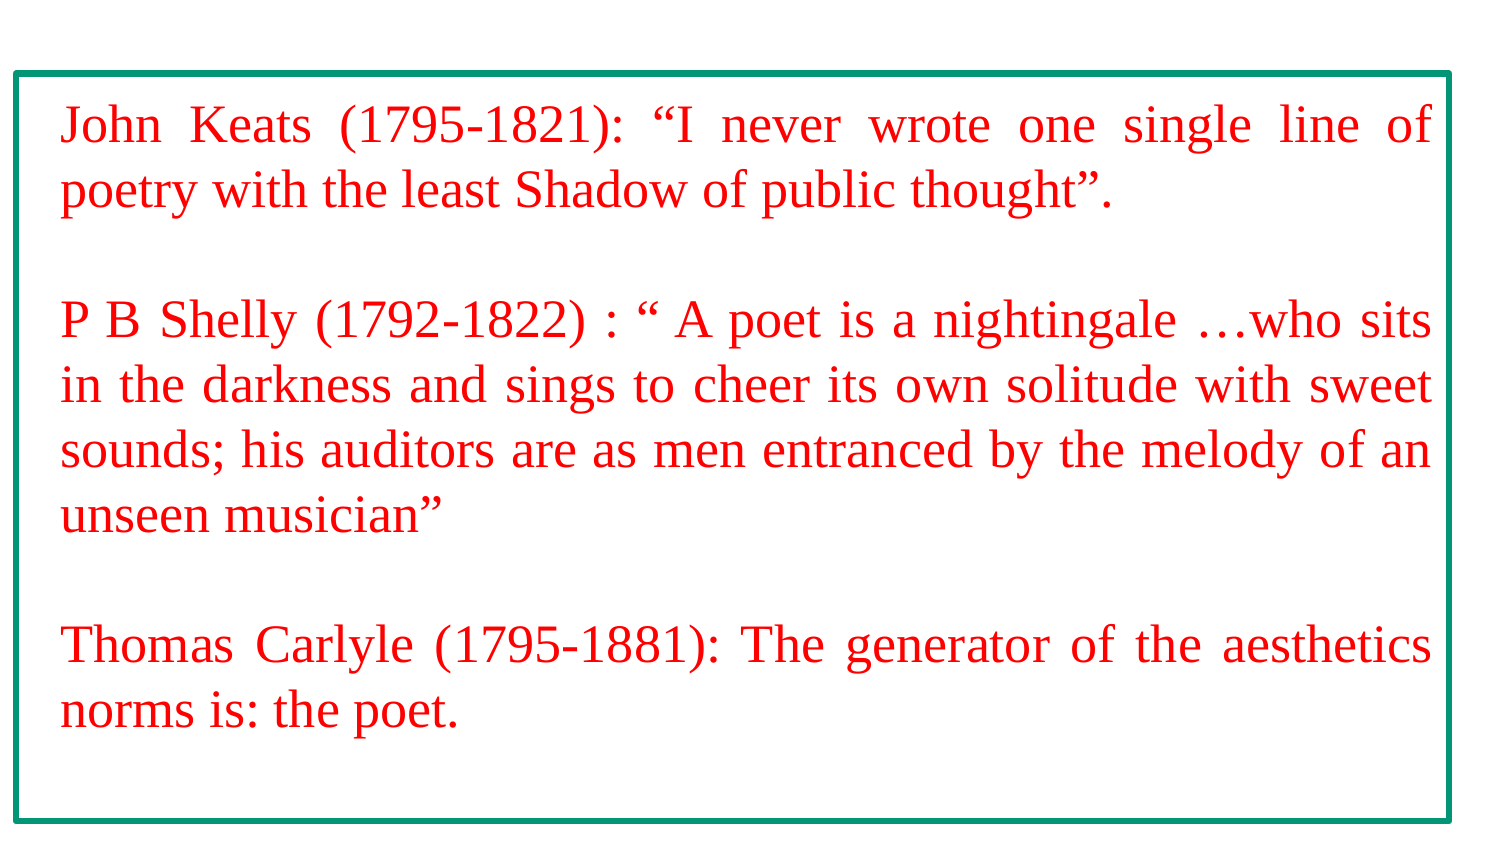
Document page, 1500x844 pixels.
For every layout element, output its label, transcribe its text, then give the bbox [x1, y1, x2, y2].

list John Keats (1795-1821): “I never wrote one single line of poetry with the least Shadow of public thought”. P B Shelly (1792-1822) : “ A poet is a nightingale …who sits in the darkness and sings to cheer its own solitude with sweet sounds; his auditors are as men entranced by the melody of an unseen musician” Thomas Carlyle (1795-1881): The generator of the aesthetics norms is: the poet. [14, 71, 1451, 823]
